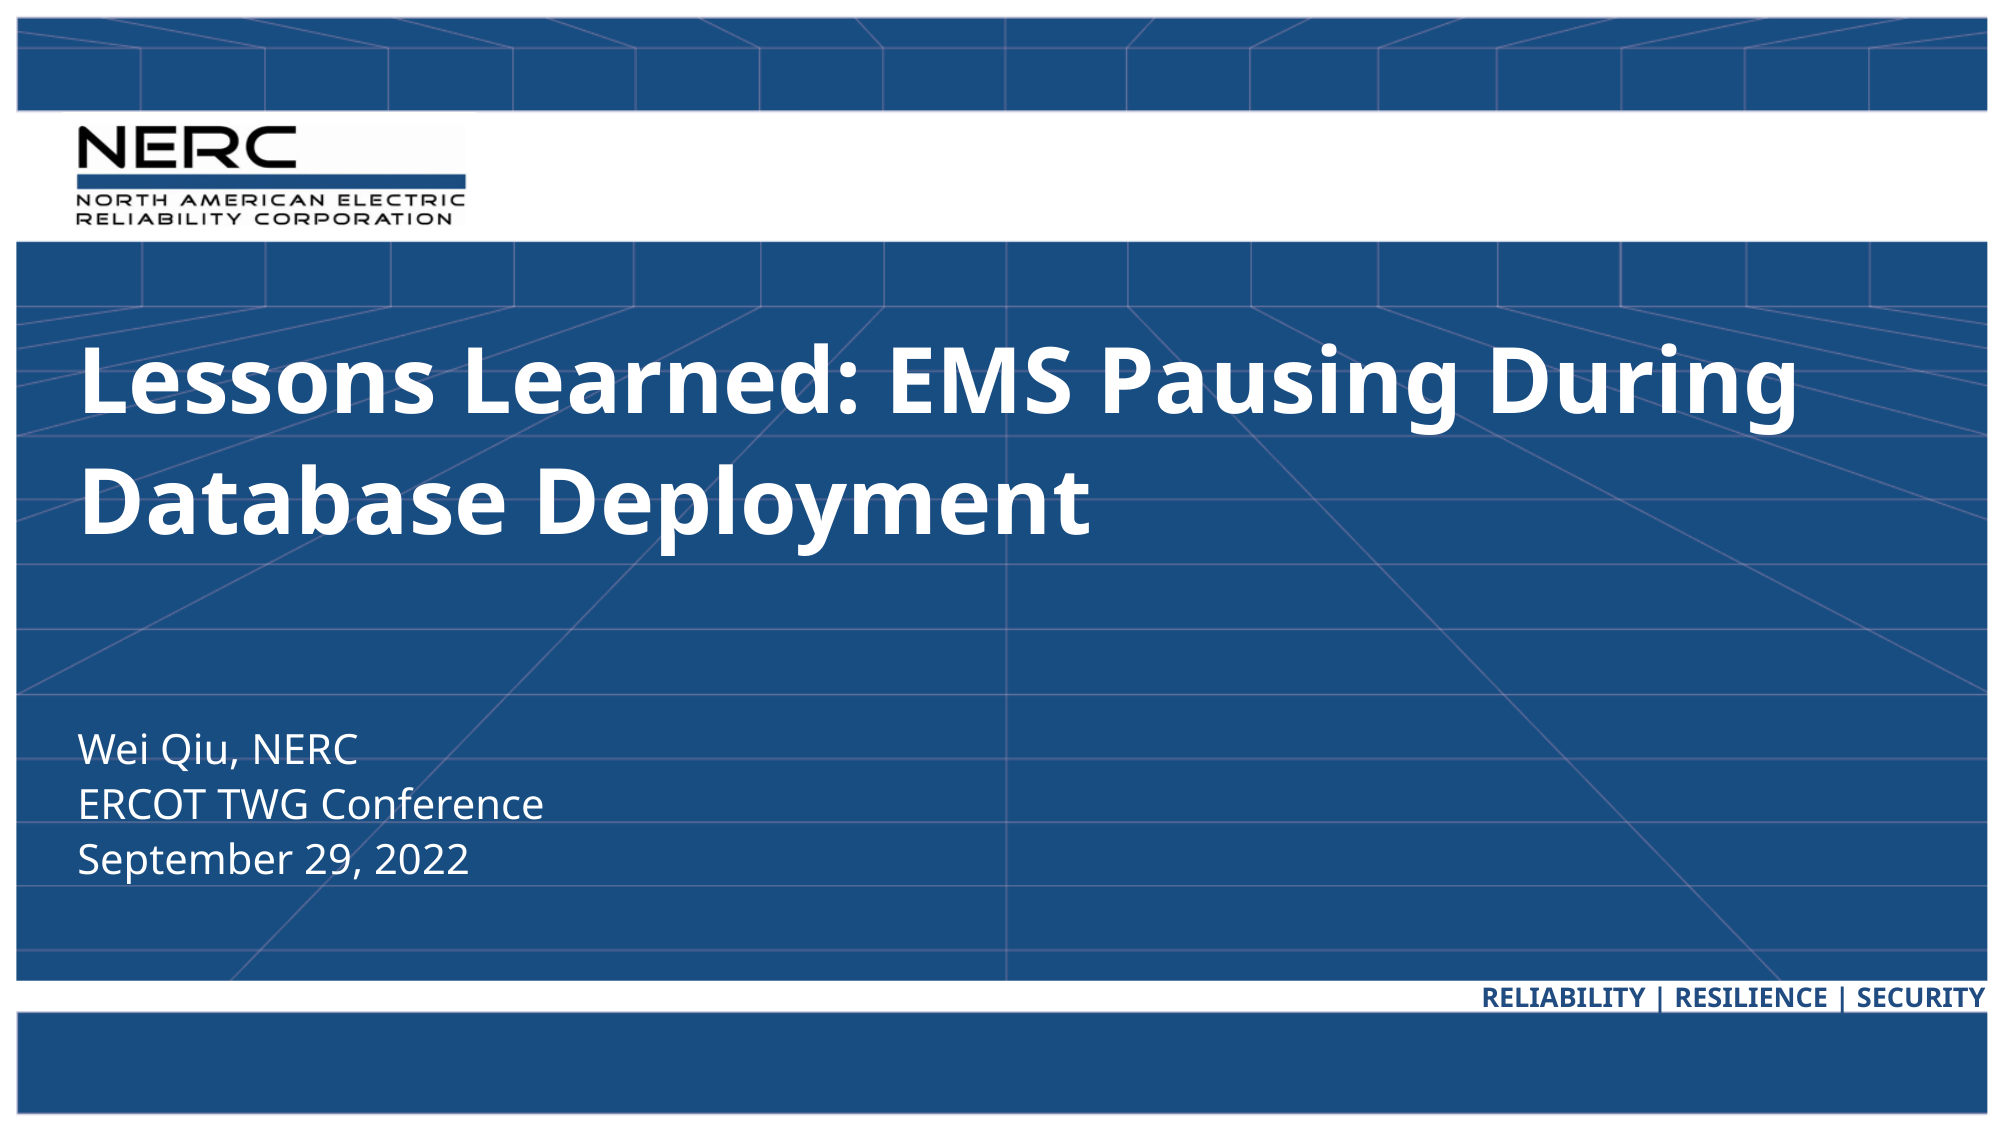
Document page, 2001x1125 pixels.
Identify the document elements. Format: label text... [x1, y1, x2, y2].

picture [11, 12, 1988, 1121]
text_box Lessons Learned: EMS Pausing During Database Deployment Wei Qiu, NERC ERCOT TWG Conference September 29, 2022 [62, 303, 1963, 775]
